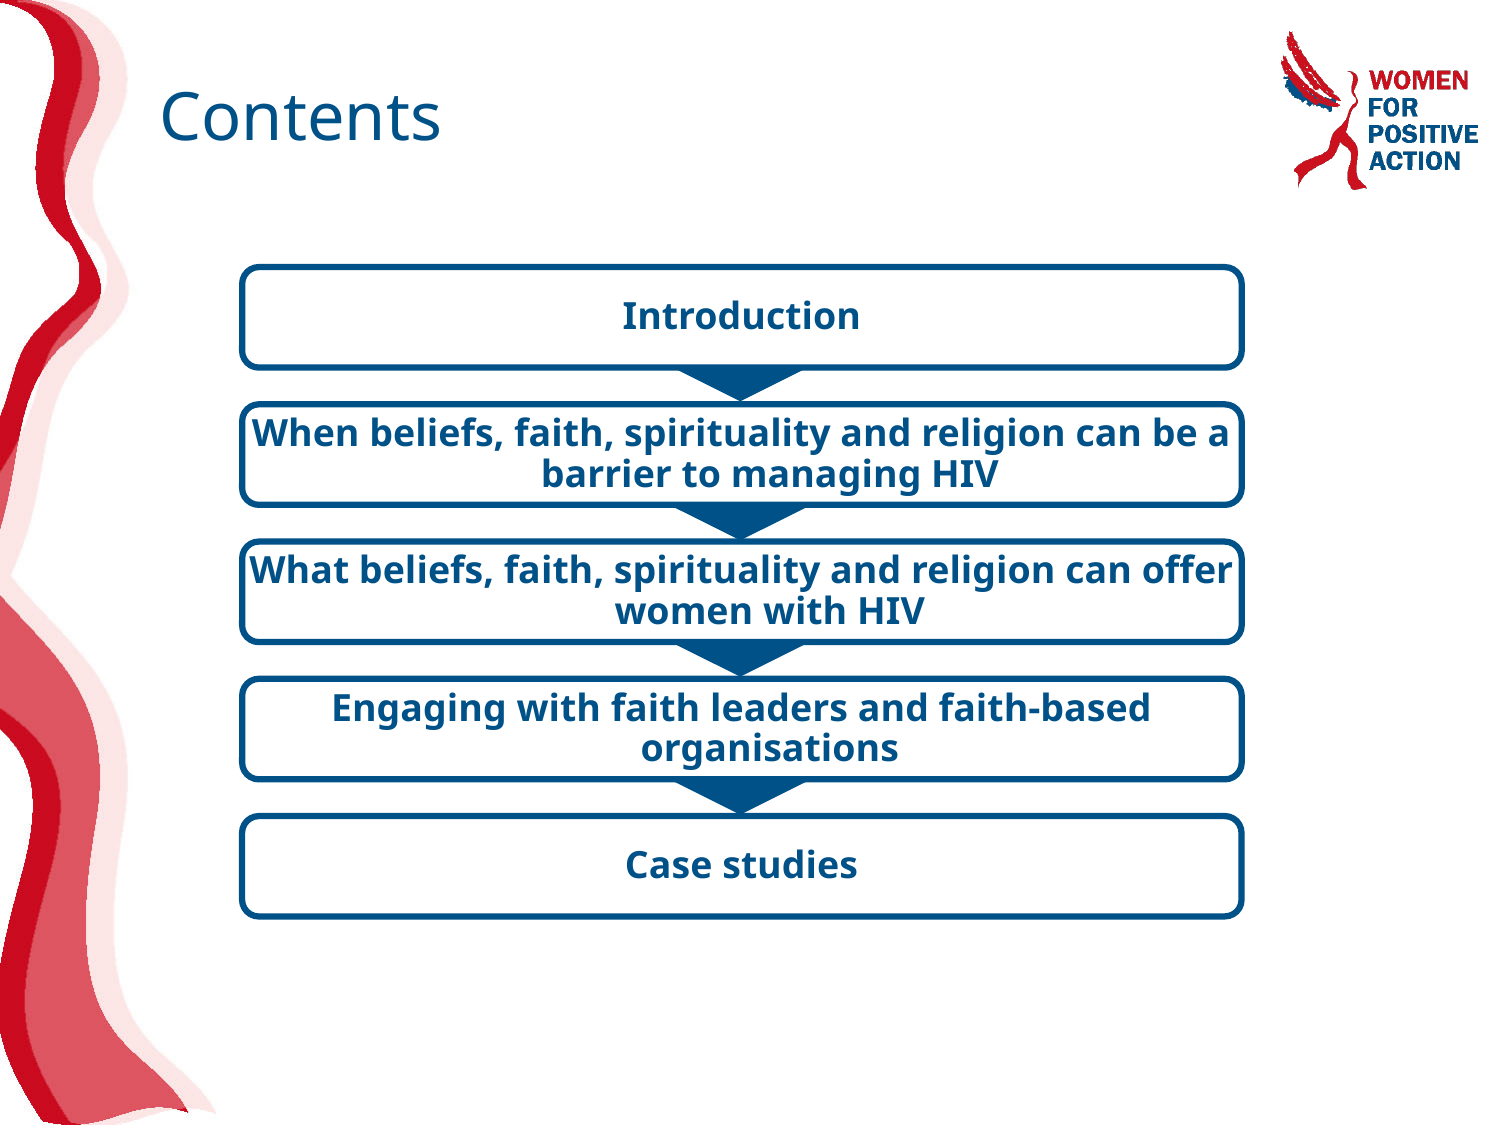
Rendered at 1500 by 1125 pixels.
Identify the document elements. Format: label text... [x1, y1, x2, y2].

title Contents [158, 30, 1282, 197]
picture [0, 0, 1500, 1125]
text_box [241, 266, 1242, 917]
